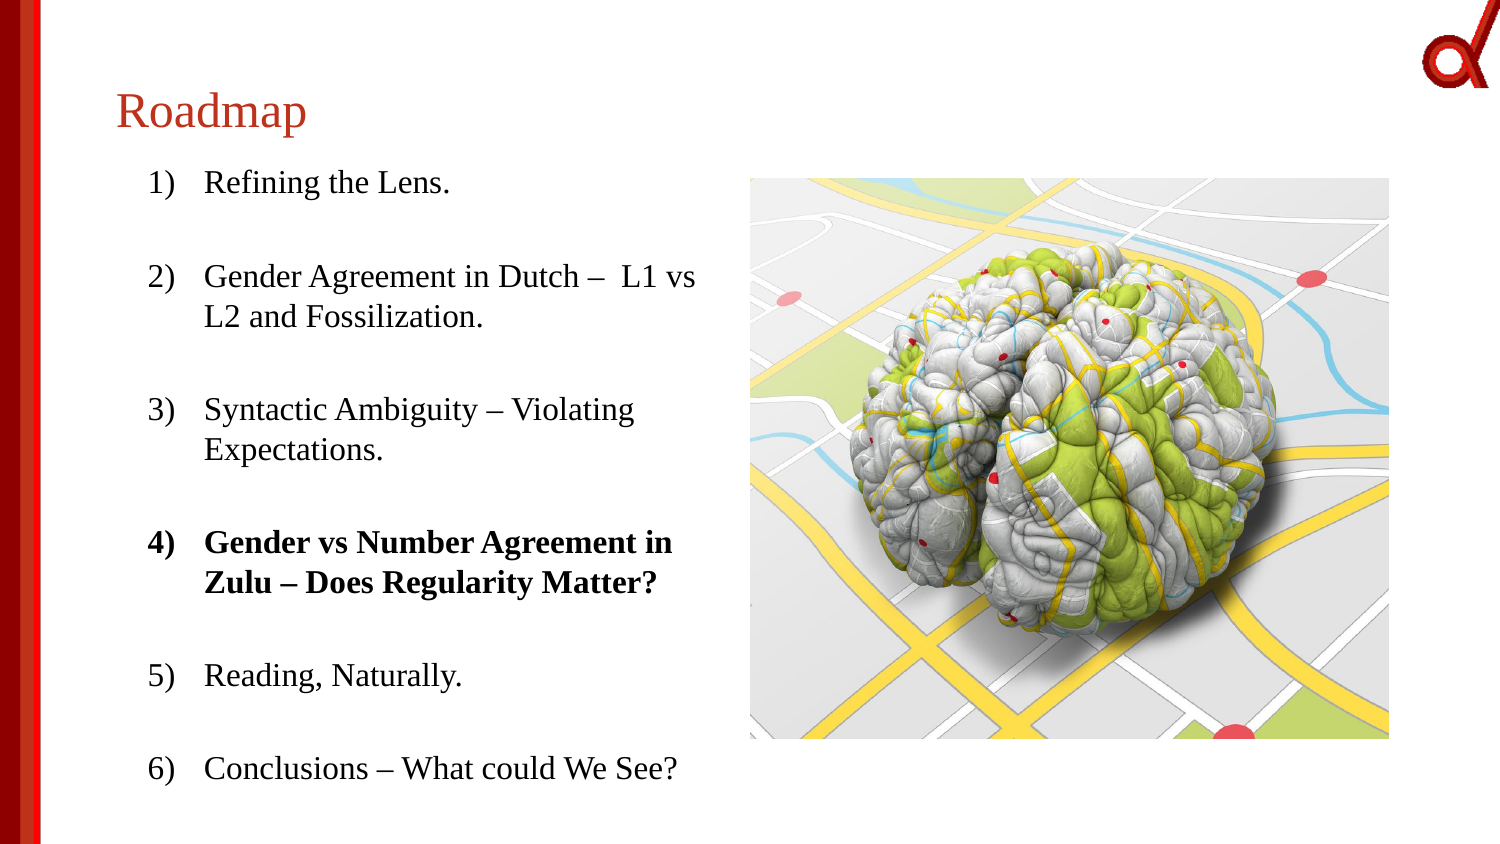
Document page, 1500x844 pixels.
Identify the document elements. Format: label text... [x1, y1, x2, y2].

list Refining the Lens. Gender Agreement in Dutch – L1 vs L2 and Fossilization. Syntactic Ambiguity – Violating Expectations. Gender vs Number Agreement in Zulu – Does Regularity Matter? Reading, Naturally. Conclusions – What could We See? [147, 160, 713, 791]
picture [0, 0, 1500, 844]
list Roadmap [115, 77, 1357, 133]
